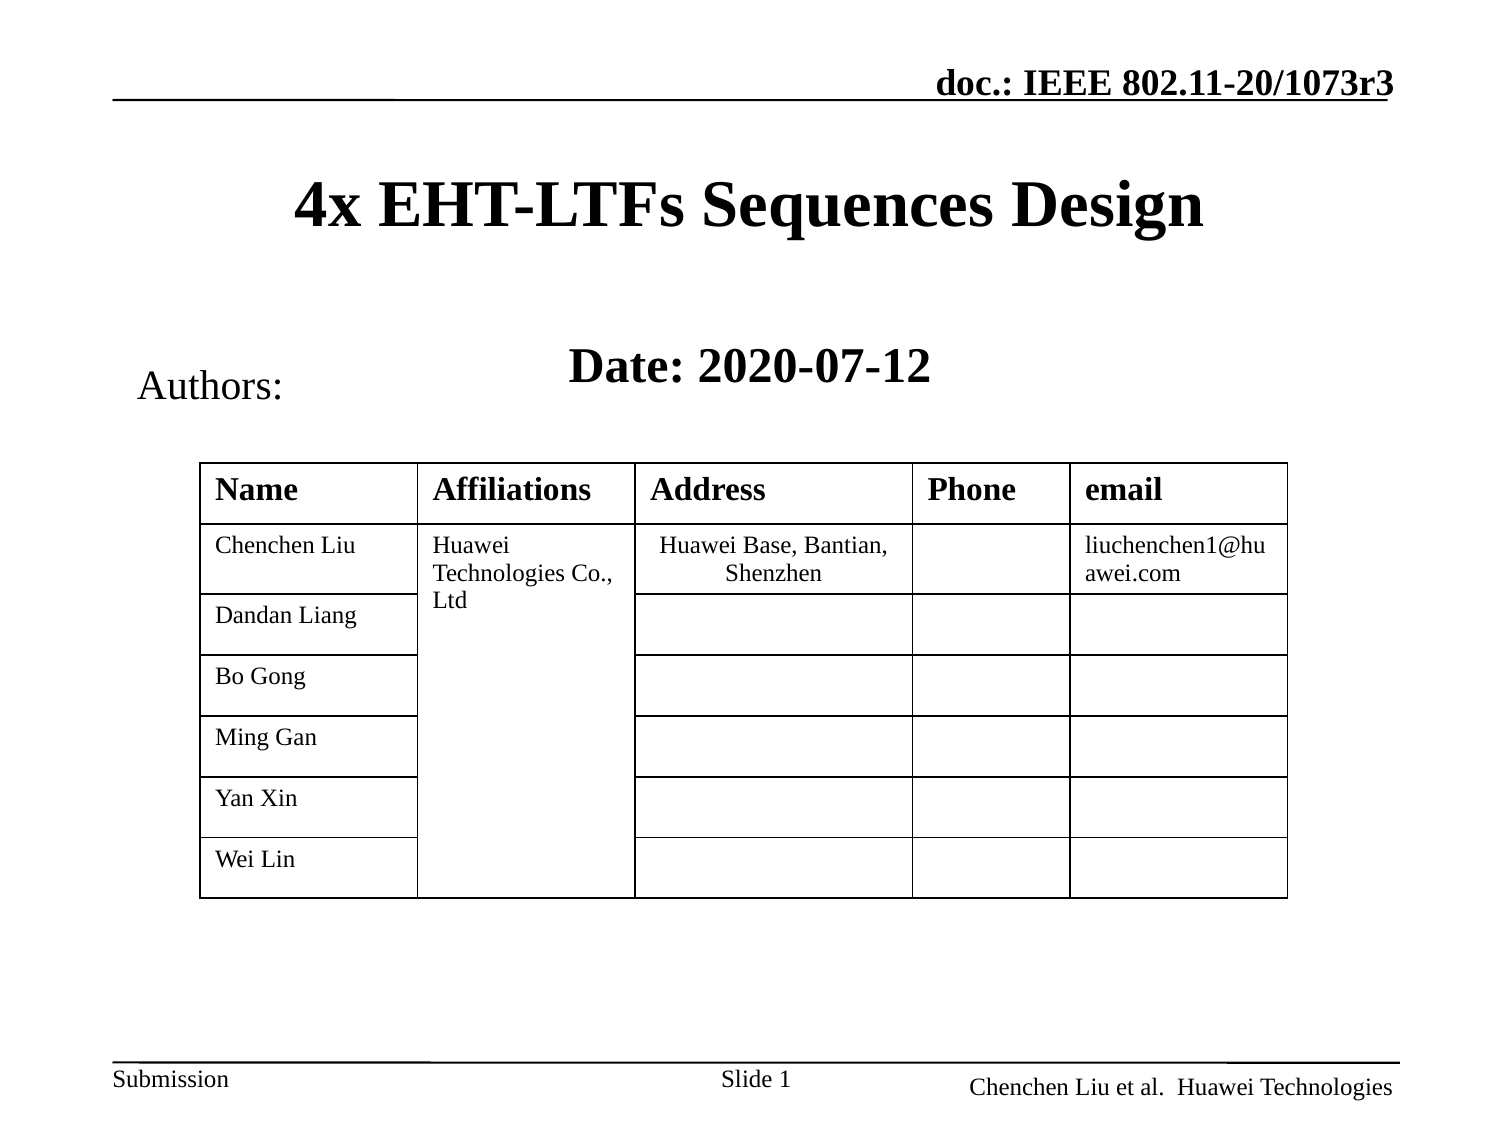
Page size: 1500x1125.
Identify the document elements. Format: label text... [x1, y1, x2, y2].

table_cell Yan Xin [201, 778, 417, 837]
table_header Phone [913, 464, 1069, 523]
table_header email [1071, 464, 1287, 523]
table_cell [636, 838, 912, 897]
table_cell [1071, 595, 1287, 654]
table_header Name [201, 464, 417, 523]
table_cell [913, 656, 1069, 715]
title 4x EHT-LTFs Sequences Design [112, 112, 1388, 288]
table_cell [1071, 717, 1287, 776]
table_cell [913, 717, 1069, 776]
table_header Address [636, 464, 912, 523]
table_cell [636, 656, 912, 715]
table_cell [1071, 778, 1287, 837]
list Date: 2020-07-12 [112, 324, 1388, 1000]
table_cell [1071, 656, 1287, 715]
table_cell [913, 525, 1069, 593]
table_cell [1071, 838, 1287, 897]
table_cell [913, 595, 1069, 654]
table_cell Chenchen Liu [201, 525, 417, 593]
table_cell Huawei Base, Bantian, Shenzhen [636, 525, 912, 593]
table_cell Wei Lin [201, 838, 417, 897]
table_cell [913, 778, 1069, 837]
table_cell Ming Gan [201, 717, 417, 776]
table_cell Dandan Liang [201, 595, 417, 654]
table_cell liuchenchen1@huawei.com [1071, 525, 1287, 593]
table_cell [636, 717, 912, 776]
table_header Affiliations [418, 464, 634, 523]
table_cell Huawei Technologies Co., Ltd [418, 525, 634, 897]
text_box Authors: [121, 349, 360, 413]
table_cell Bo Gong [201, 656, 417, 715]
table_cell [913, 838, 1069, 897]
table_cell [636, 778, 912, 837]
table_cell [636, 595, 912, 654]
slide_number Slide 1 [712, 1061, 800, 1123]
